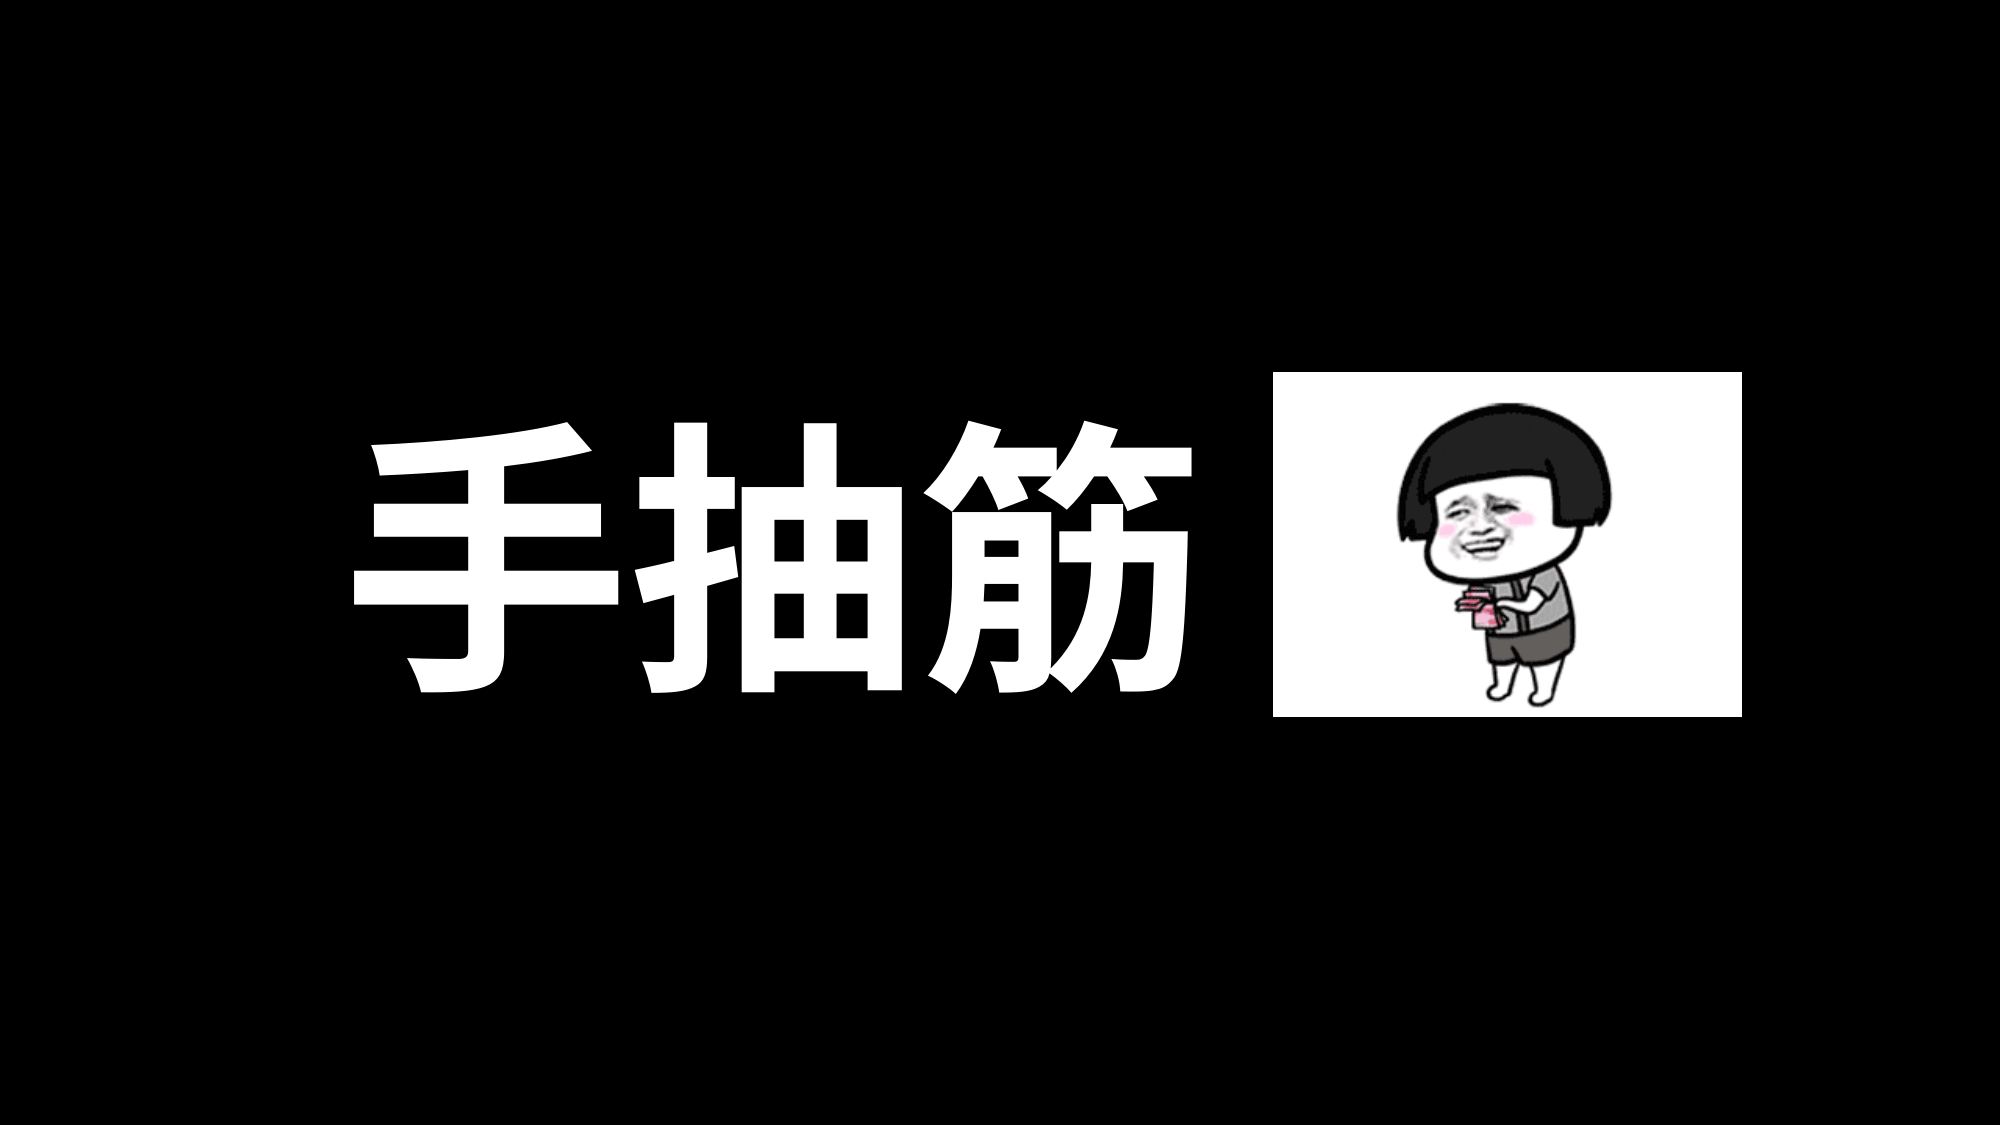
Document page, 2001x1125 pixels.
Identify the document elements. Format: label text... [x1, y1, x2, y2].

picture [1273, 372, 1742, 717]
text_box 手抽筋 [39, 372, 1508, 733]
